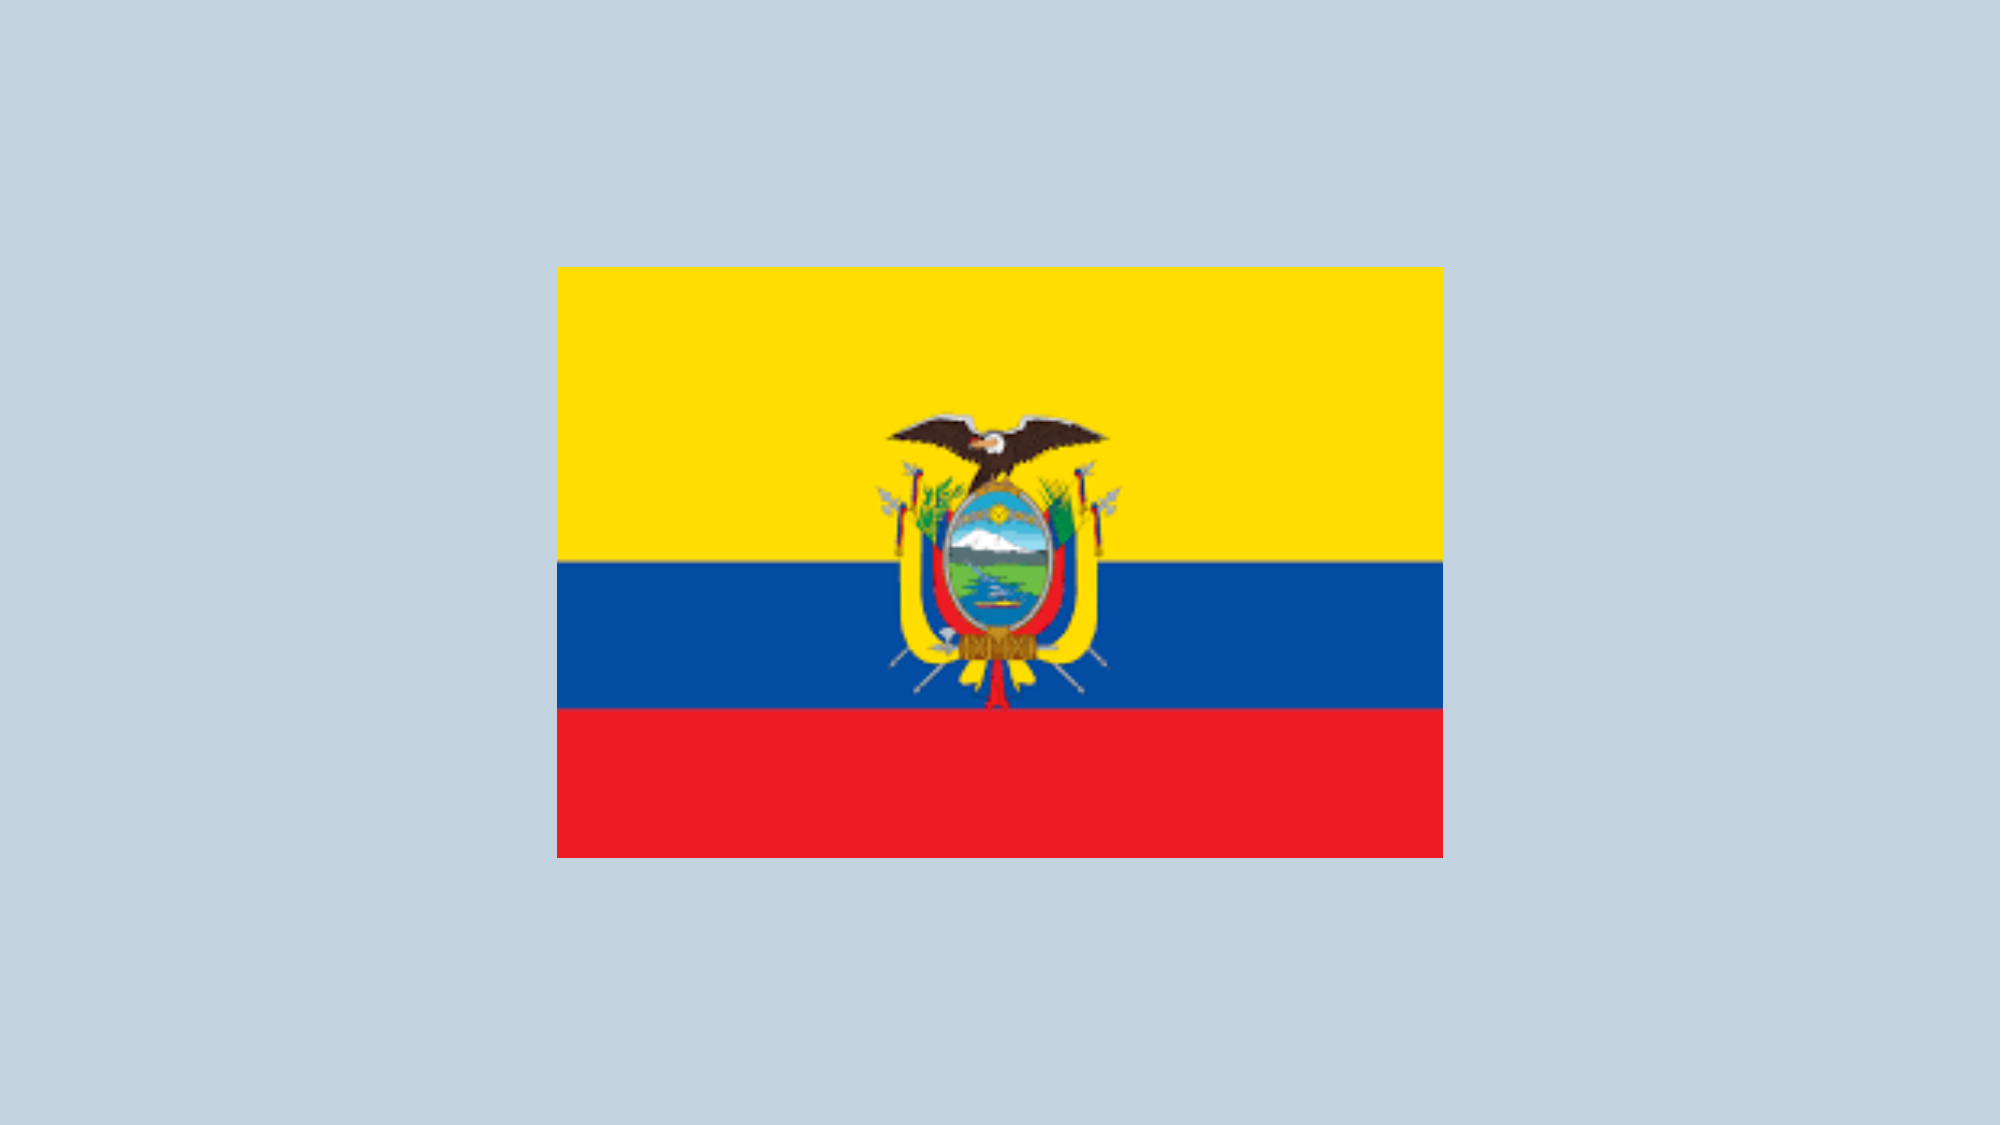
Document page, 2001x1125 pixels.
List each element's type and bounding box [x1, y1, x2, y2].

picture [556, 267, 1443, 858]
